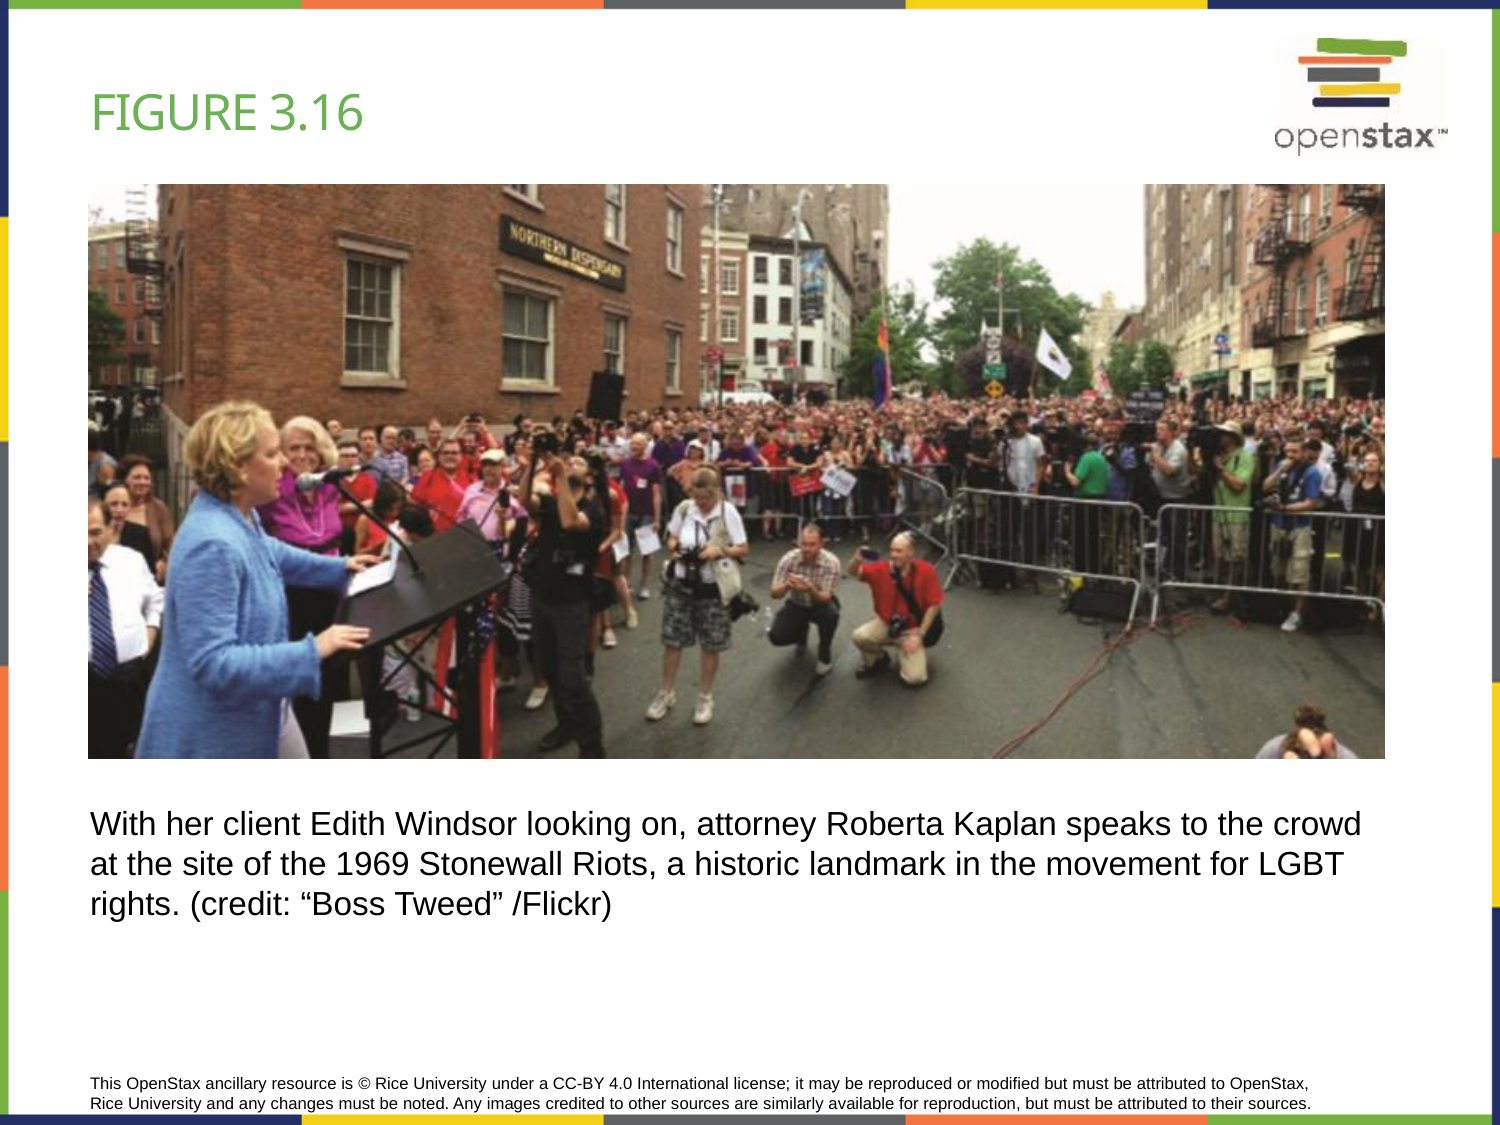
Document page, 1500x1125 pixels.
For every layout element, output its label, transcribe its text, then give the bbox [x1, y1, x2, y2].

list With her client Edith Windsor looking on, attorney Roberta Kaplan speaks to the crowd at the site of the 1969 Stonewall Riots, a historic landmark in the movement for LGBT rights. (credit: “Boss Tweed” /Flickr) [75, 794, 1398, 986]
title Figure 3.16 [75, 39, 1274, 148]
picture [0, 0, 1500, 1125]
footer This OpenStax ancillary resource is © Rice University under a CC-BY 4.0 International license; it may be reproduced or modified but must be attributed to OpenStax, Rice University and any changes must be noted. Any images credited to other sources are similarly available for reproduction, but must be attributed to their sources. [75, 1065, 1352, 1112]
